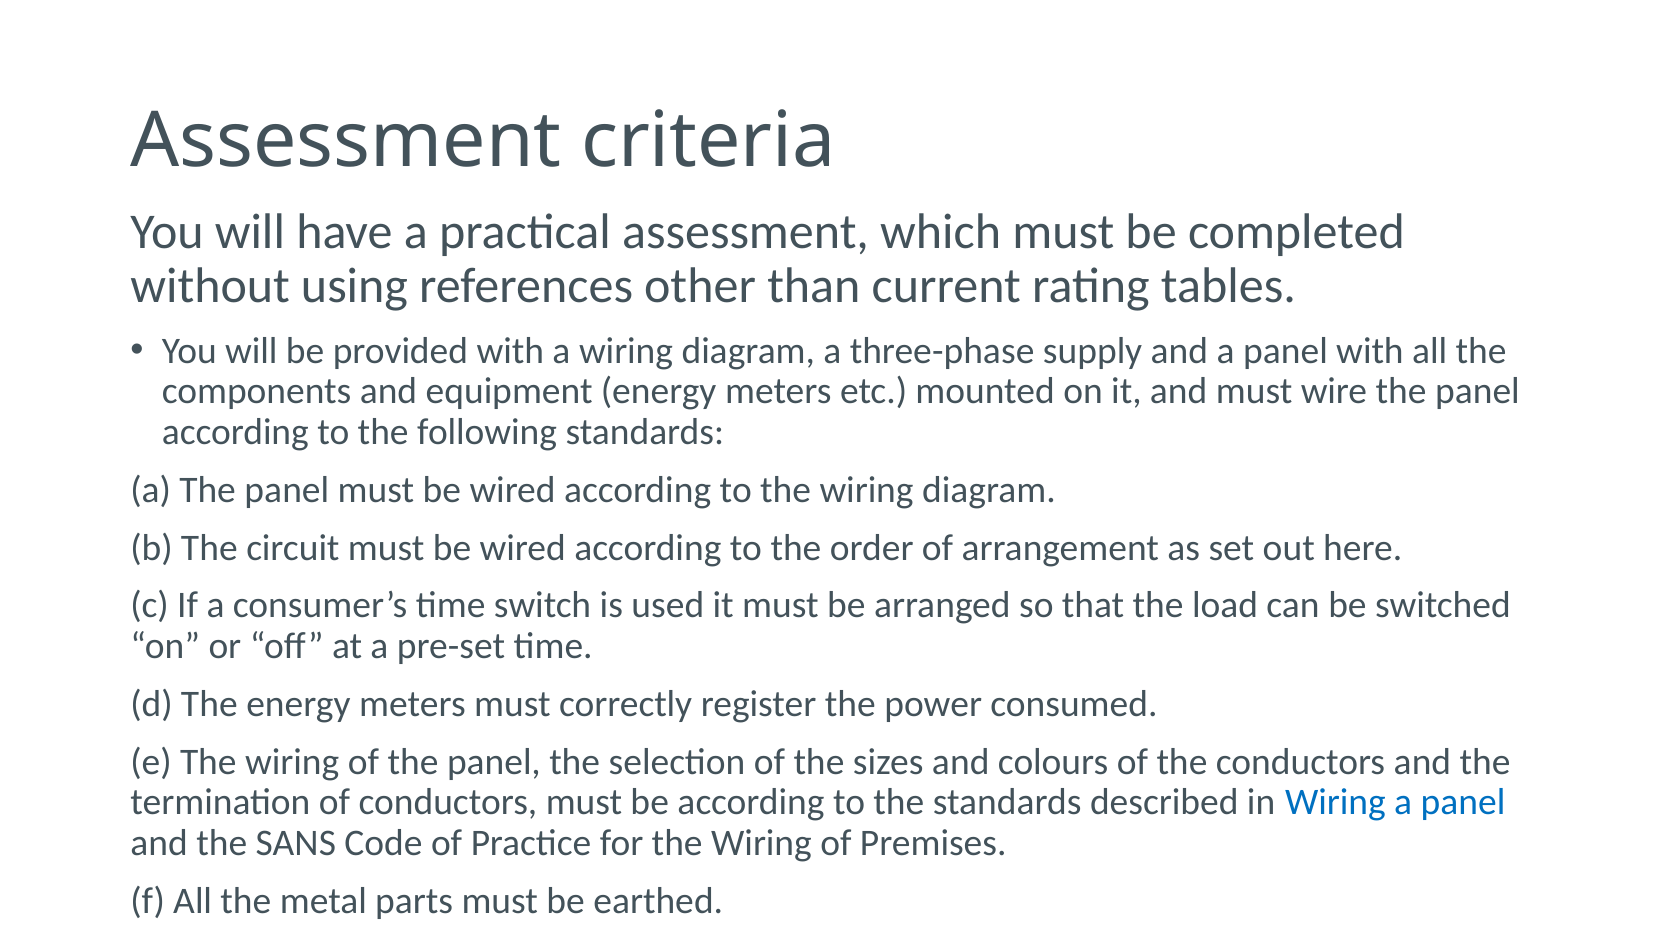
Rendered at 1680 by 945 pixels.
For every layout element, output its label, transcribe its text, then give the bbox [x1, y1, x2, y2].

title Assessment criteria [115, 50, 1565, 197]
list You will have a practical assessment, which must be completed without using references other than current rating tables. You will be provided with a wiring diagram, a three-phase supply and a panel with all the components and equipment (energy meters etc.) mounted on it, and must wire the panel according to the following standards: (a) The panel must be wired according to the wiring diagram. (b) The circuit must be wired according to the order of arrangement as set out here. (c) If a consumer’s time switch is used it must be arranged so that the load can be switched “on” or “off” at a pre-set time. (d) The energy meters must correctly register the power consumed. (e) The wiring of the panel, the selection of the sizes and colours of the conductors and the termination of conductors, must be according to the standards described in Wiring a panel and the SANS Code of Practice for the Wiring of Premises. (f) All the metal parts must be earthed. [115, 197, 1565, 945]
